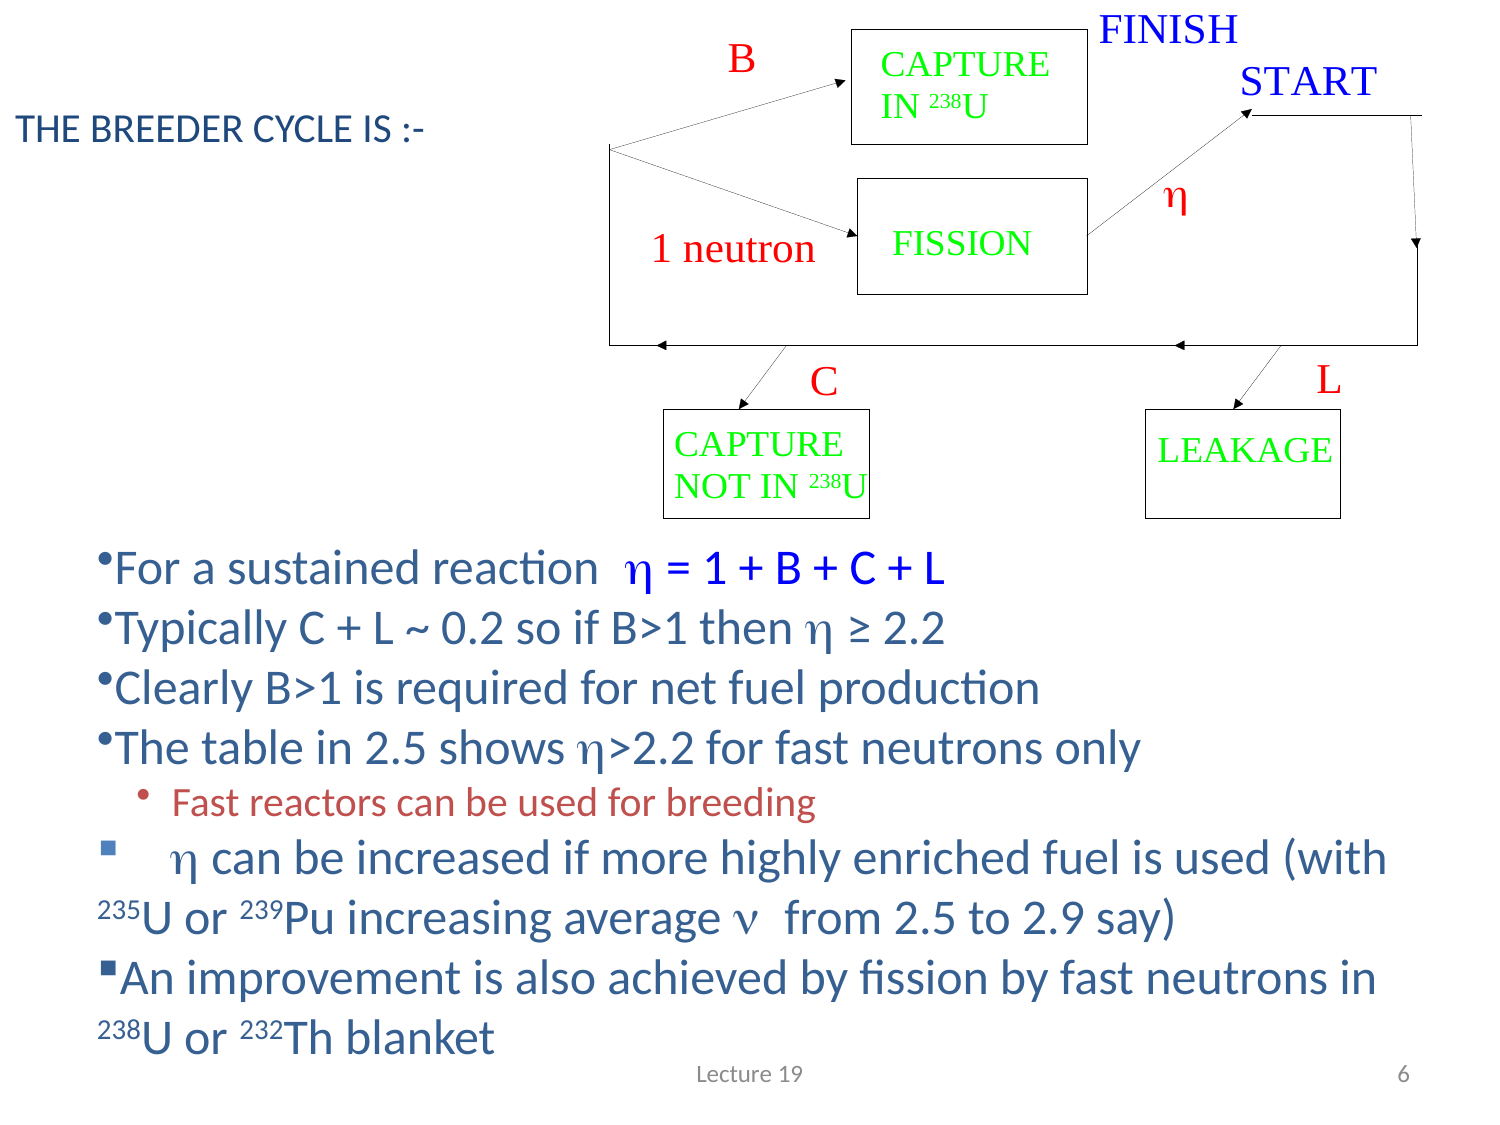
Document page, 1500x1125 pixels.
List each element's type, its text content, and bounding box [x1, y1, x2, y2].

footer Lecture 19 [512, 1042, 988, 1103]
text_box For a sustained reaction h = 1 + B + C + L Typically C + L ~ 0.2 so if B>1 then h ≥ 2.2 Clearly B>1 is required for net fuel production The table in 2.5 shows h>2.2 for fast neutrons only Fast reactors can be used for breeding h can be increased if more highly enriched fuel is used (with 235U or 239Pu increasing average n from 2.5 to 2.9 say) An improvement is also achieved by fission by fast neutrons in 238U or 232Th blanket [82, 527, 1410, 1073]
list THE BREEDER CYCLE IS :- [0, 93, 557, 160]
slide_number 6 [1074, 1042, 1425, 1103]
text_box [562, 0, 1459, 528]
